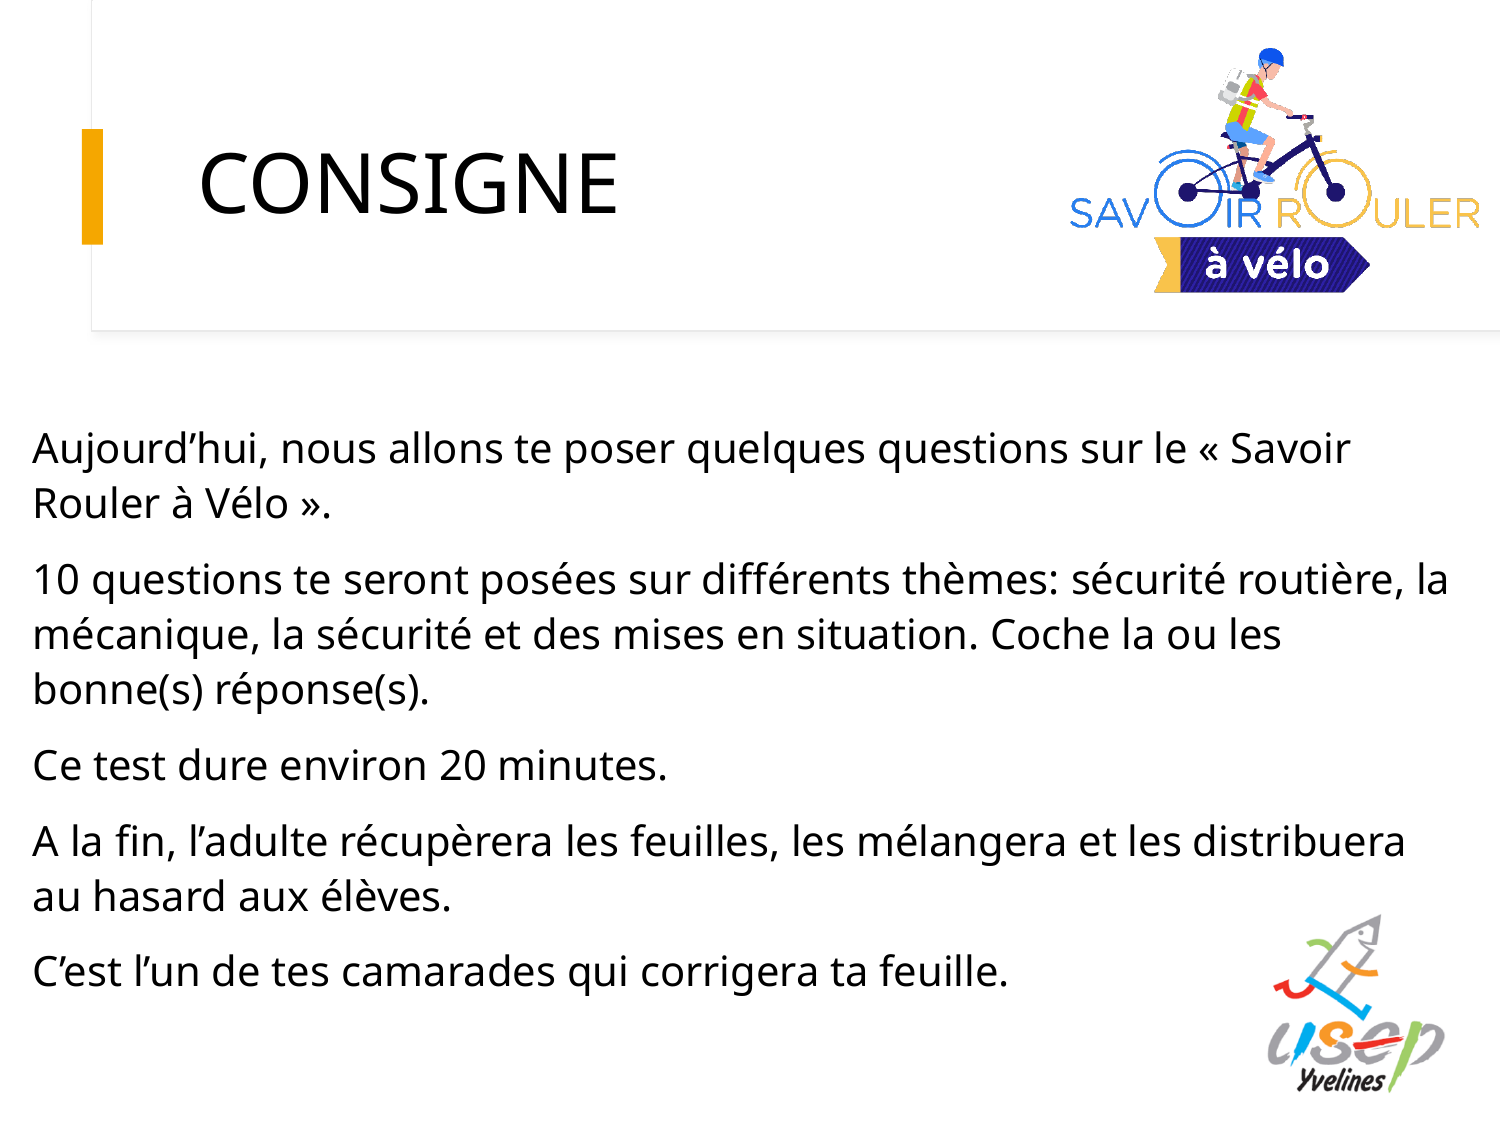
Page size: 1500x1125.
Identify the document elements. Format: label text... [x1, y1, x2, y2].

picture [1240, 899, 1471, 1119]
title CONSIGNE [183, 90, 1045, 284]
picture [1045, 40, 1500, 297]
list Aujourd’hui, nous allons te poser quelques questions sur le « Savoir Rouler à Vélo ». 10 questions te seront posées sur différents thèmes: sécurité routière, la mécanique, la sécurité et des mises en situation. Coche la ou les bonne(s) réponse(s). Ce test dure environ 20 minutes. A la fin, l’adulte récupèrera les feuilles, les mélangera et les distribuera au hasard aux élèves. C’est l’un de tes camarades qui corrigera ta feuille. [17, 408, 1471, 1015]
